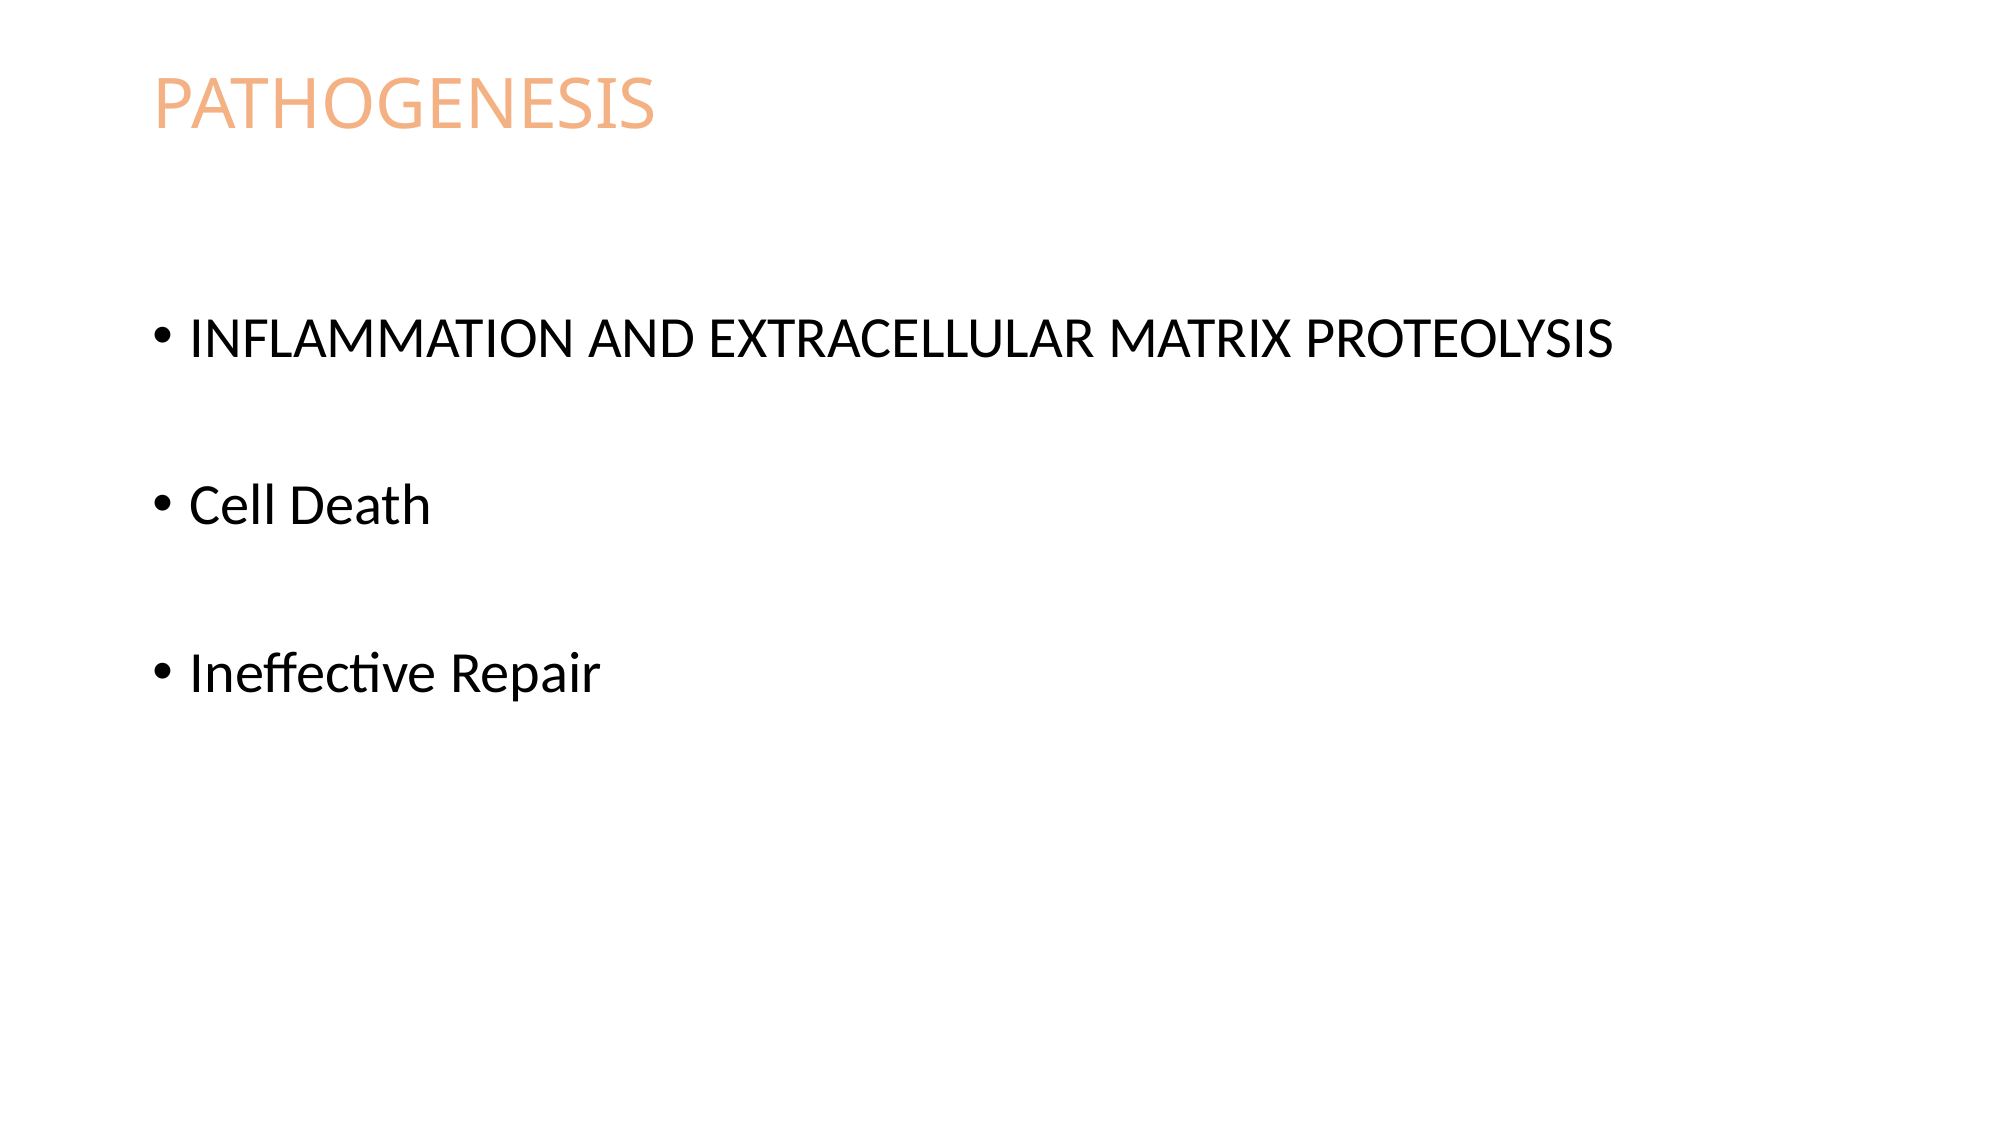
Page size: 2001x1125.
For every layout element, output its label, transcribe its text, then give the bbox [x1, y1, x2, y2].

list INFLAMMATION AND EXTRACELLULAR MATRIX PROTEOLYSIS Cell Death Ineffective Repair [137, 299, 1863, 1014]
title PATHOGENESIS [137, 59, 1863, 278]
